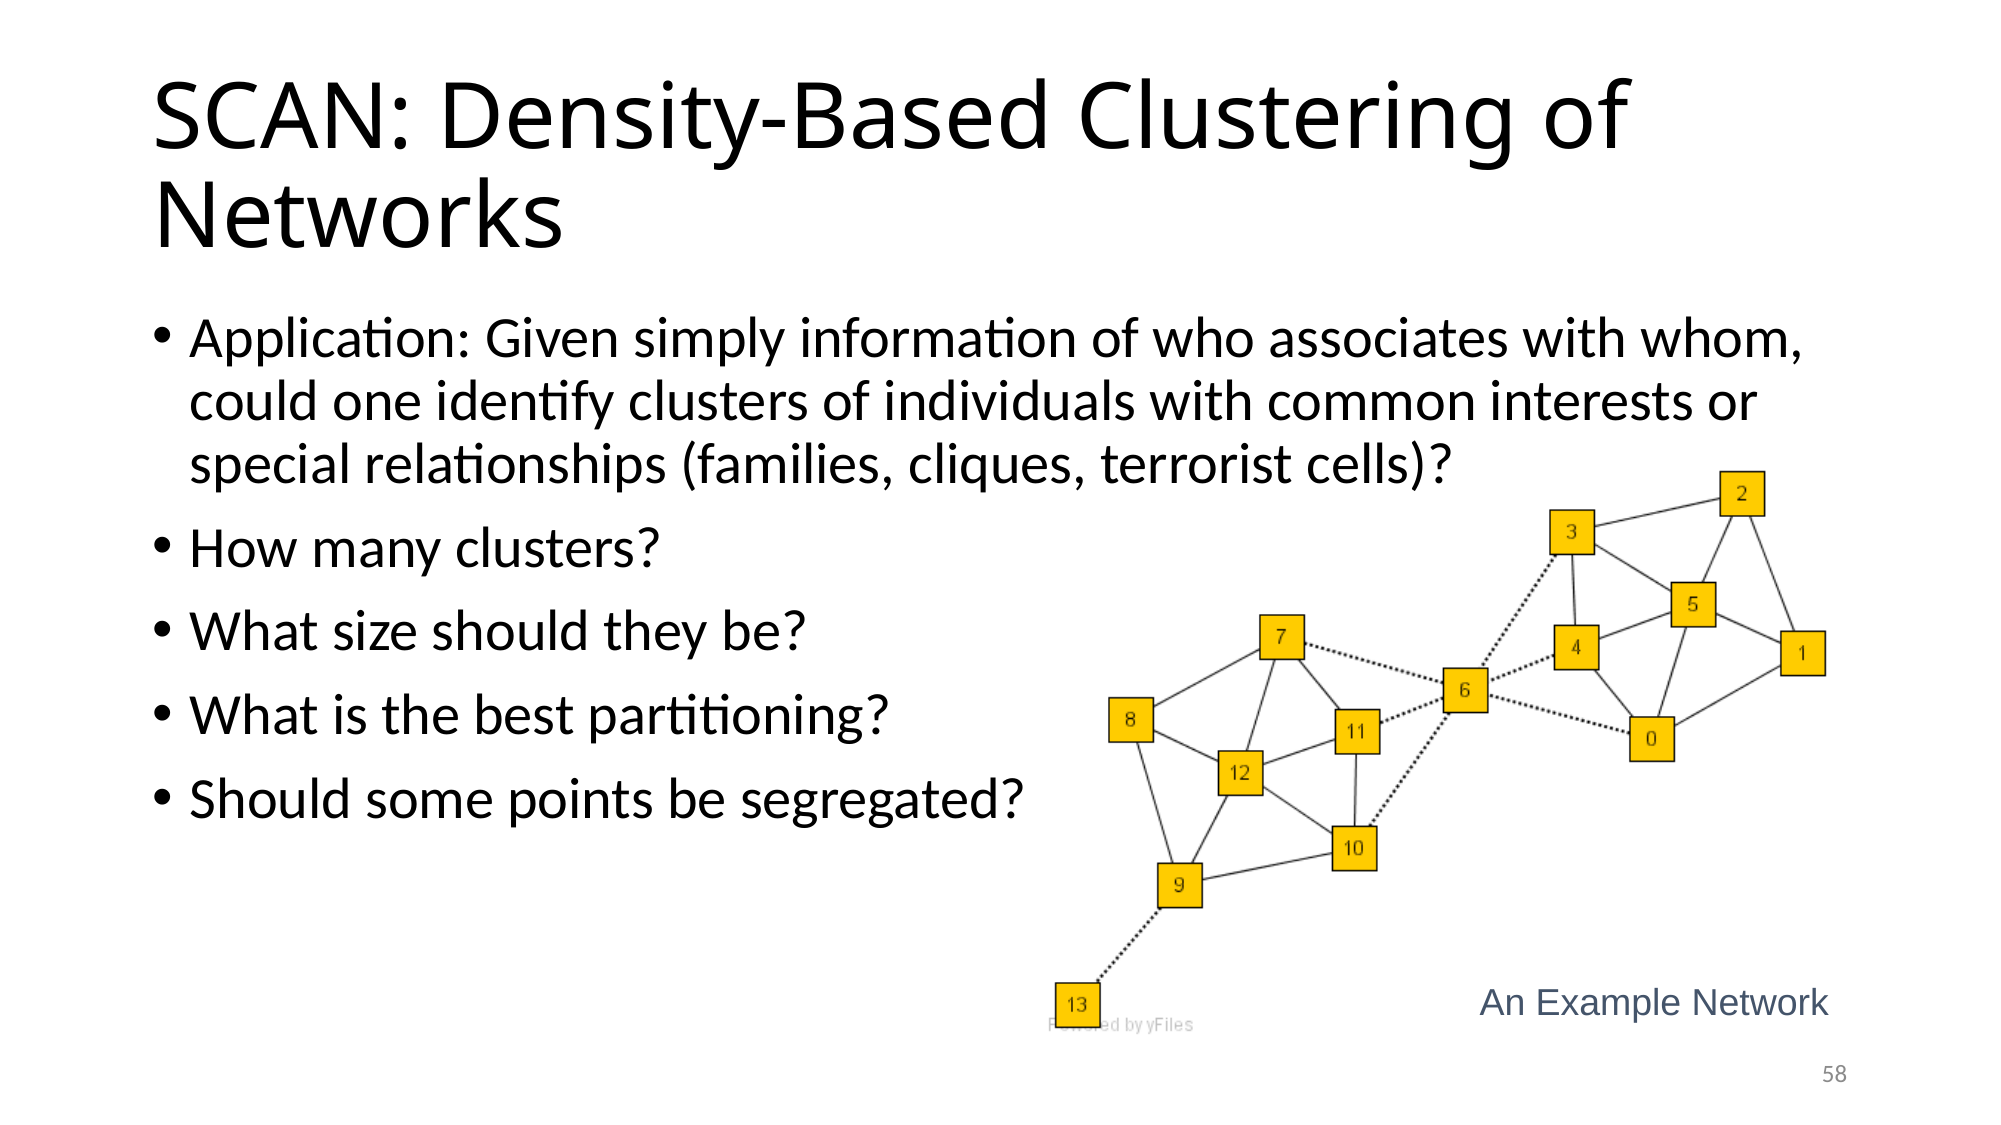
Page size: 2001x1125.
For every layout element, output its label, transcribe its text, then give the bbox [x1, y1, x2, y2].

list Application: Given simply information of who associates with whom, could one identify clusters of individuals with common interests or special relationships (families, cliques, terrorist cells)? How many clusters? What size should they be? What is the best partitioning? Should some points be segregated? [137, 299, 1863, 1014]
picture [1033, 449, 1847, 1049]
title SCAN: Density-Based Clustering of Networks [137, 59, 1863, 278]
slide_number 58 [1412, 1042, 1863, 1103]
